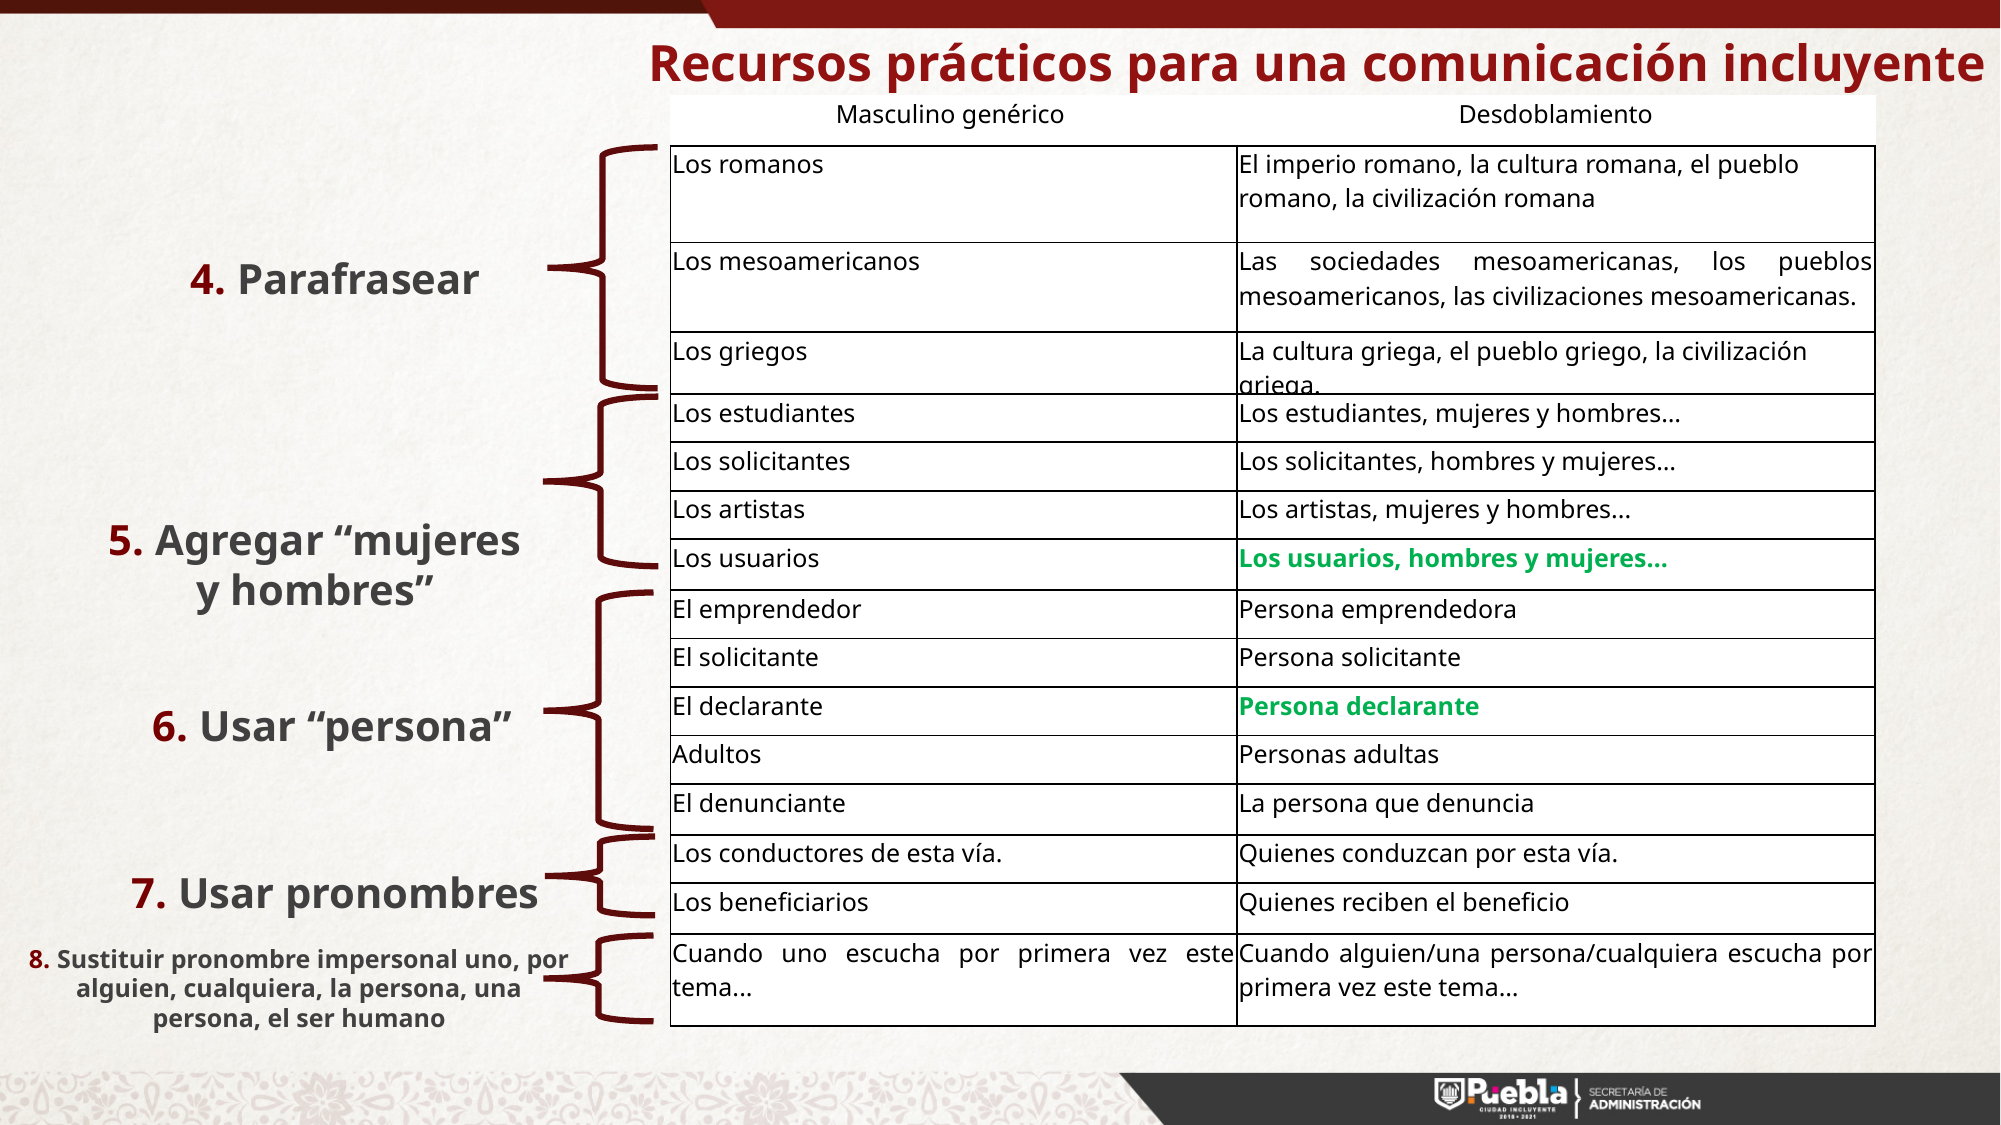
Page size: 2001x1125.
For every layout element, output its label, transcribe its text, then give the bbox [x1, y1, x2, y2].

table_cell Los artistas, mujeres y hombres... [1238, 492, 1874, 538]
table_cell Los solicitantes, hombres y mujeres… [1238, 443, 1874, 490]
table_cell Cuando uno escucha por primera vez este tema... [671, 935, 1236, 1025]
table_cell La persona que denuncia [1238, 785, 1874, 834]
text_box [542, 395, 659, 568]
table_cell Los griegos [671, 333, 1236, 393]
text_box Recursos prácticos para una comunicación incluyente [478, 31, 1987, 122]
table_cell El solicitante [671, 639, 1236, 686]
table_cell Cuando alguien/una persona/cualquiera escucha por primera vez este tema… [1238, 935, 1874, 1025]
text_box 6. Usar “persona” [103, 692, 562, 757]
table_cell Quienes reciben el beneficio [1238, 884, 1874, 933]
table_cell Los beneficiarios [671, 884, 1236, 933]
table_cell Los estudiantes, mujeres y hombres… [1238, 395, 1874, 441]
table_cell Quienes conduzcan por esta vía. [1238, 836, 1874, 882]
text_box 5. Agregar “mujeres y hombres” [85, 506, 545, 621]
text_box [565, 835, 656, 917]
picture [0, 0, 2001, 1125]
table_cell Los mesoamericanos [671, 243, 1236, 331]
table_cell Los conductores de esta vía. [671, 836, 1236, 882]
table_cell Las sociedades mesoamericanas, los pueblos mesoamericanos, las civilizaciones mesoamericanas. [1238, 243, 1874, 331]
table_cell Los estudiantes [671, 395, 1236, 441]
text_box 4. Parafrasear [106, 245, 565, 311]
table_cell Los usuarios, hombres y mujeres… [1238, 540, 1874, 589]
text_box [586, 933, 654, 1023]
table_cell El imperio romano, la cultura romana, el pueblo romano, la civilización romana [1238, 147, 1874, 242]
table_cell Los artistas [671, 492, 1236, 538]
table_cell El denunciante [671, 785, 1236, 834]
table_cell La cultura griega, el pueblo griego, la civilización griega. [1238, 333, 1874, 393]
table_header Desdoblamiento [1238, 97, 1874, 145]
table_cell Los romanos [671, 147, 1236, 242]
table_cell Los solicitantes [671, 443, 1236, 490]
text_box 8. Sustituir pronombre impersonal uno, por alguien, cualquiera, la persona, una persona, el ser humano [13, 935, 586, 1041]
table_cell Persona emprendedora [1238, 591, 1874, 638]
text_box [565, 145, 658, 390]
table_header Masculino genérico [671, 97, 1236, 145]
table_cell Persona declarante [1238, 688, 1874, 735]
table_cell Personas adultas [1238, 736, 1874, 783]
table_cell Adultos [671, 736, 1236, 783]
table_cell El emprendedor [671, 591, 1236, 638]
table_cell El declarante [671, 688, 1236, 735]
text_box 7. Usar pronombres [106, 859, 565, 925]
table_cell Persona solicitante [1238, 639, 1874, 686]
text_box [543, 590, 654, 831]
table_cell Los usuarios [671, 540, 1236, 589]
